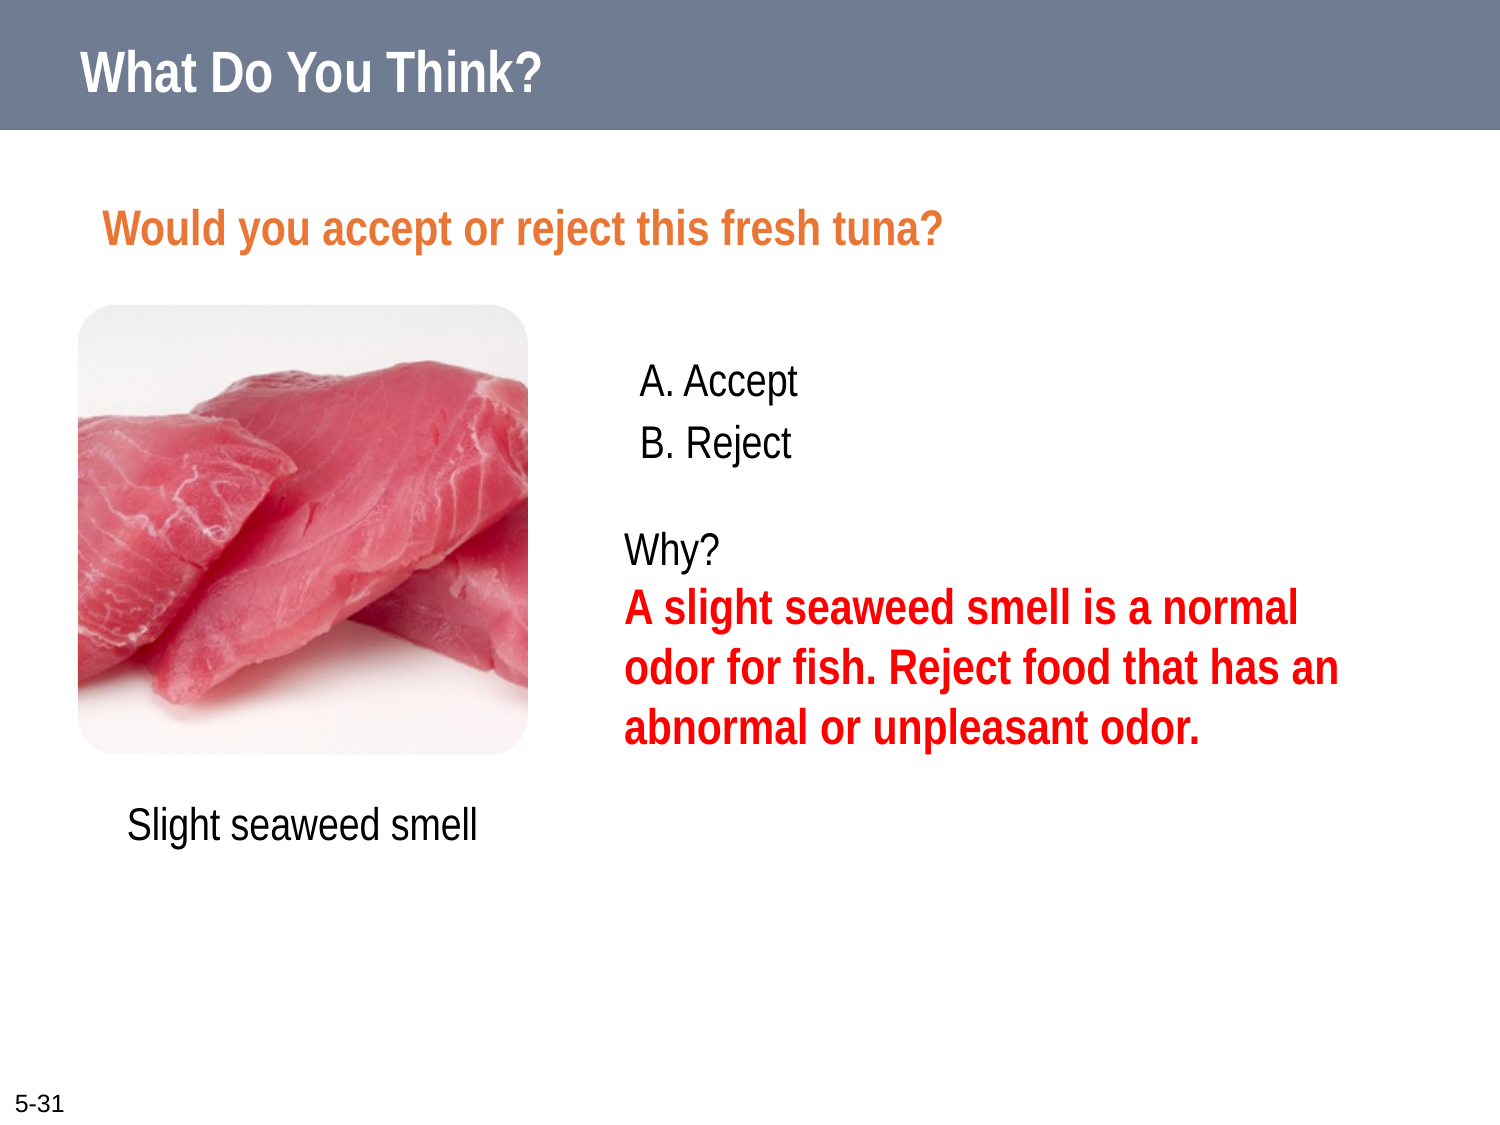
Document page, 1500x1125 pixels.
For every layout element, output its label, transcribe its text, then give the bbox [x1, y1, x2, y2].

text_box Slight seaweed smell [77, 787, 528, 932]
text_box A. Accept [624, 343, 1197, 413]
title What Do You Think? [65, 26, 1429, 112]
text_box Why? A slight seaweed smell is a normal odor for fish. Reject food that has an abnormal or unpleasant odor. [609, 512, 1360, 762]
text_box 5-31 [0, 1080, 94, 1125]
picture [77, 303, 529, 755]
list Would you accept or reject this fresh tuna? [87, 187, 1500, 263]
text_box B. Reject [624, 405, 1032, 476]
